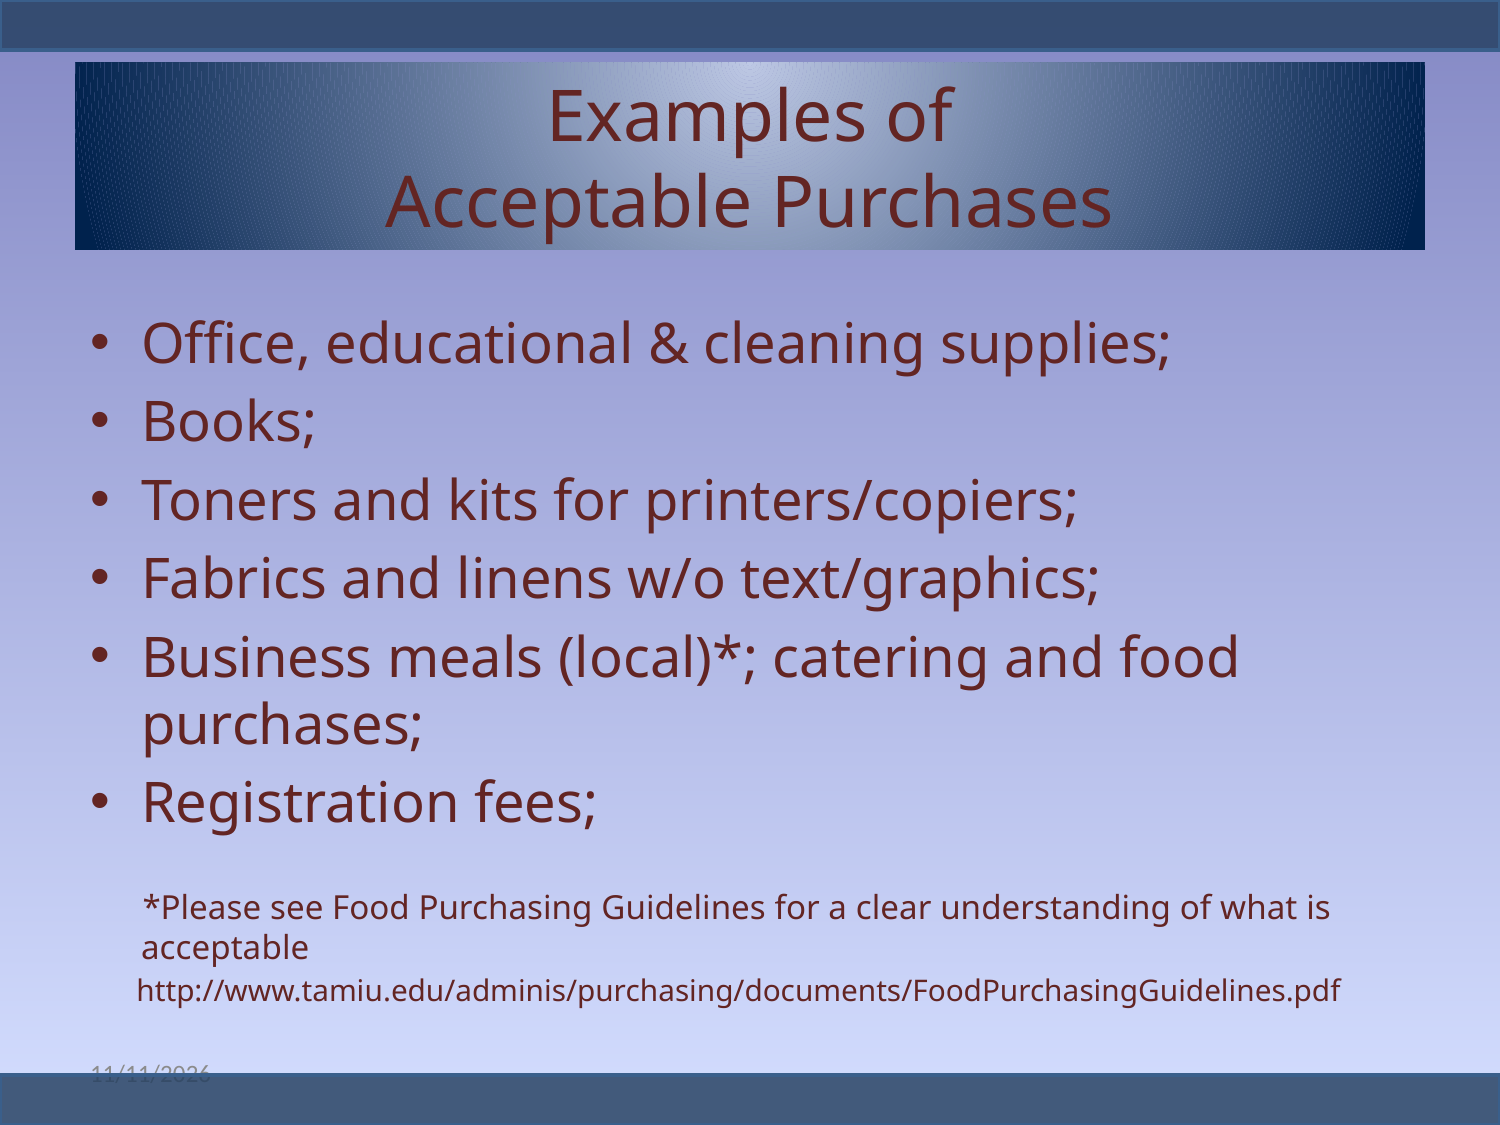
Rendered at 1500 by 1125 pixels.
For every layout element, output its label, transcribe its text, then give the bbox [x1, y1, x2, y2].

text_box [0, 0, 1500, 52]
list Office, educational & cleaning supplies; Books; Toners and kits for printers/copiers; Fabrics and linens w/o text/graphics; Business meals (local)*; catering and food purchases; Registration fees; *Please see Food Purchasing Guidelines for a clear understanding of what is acceptable http://www.tamiu.edu/adminis/purchasing/documents/FoodPurchasingGuidelines.pdf [75, 299, 1425, 1018]
text_box [0, 1073, 1500, 1125]
title Examples of Acceptable Purchases [75, 62, 1425, 250]
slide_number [75, 1042, 425, 1073]
